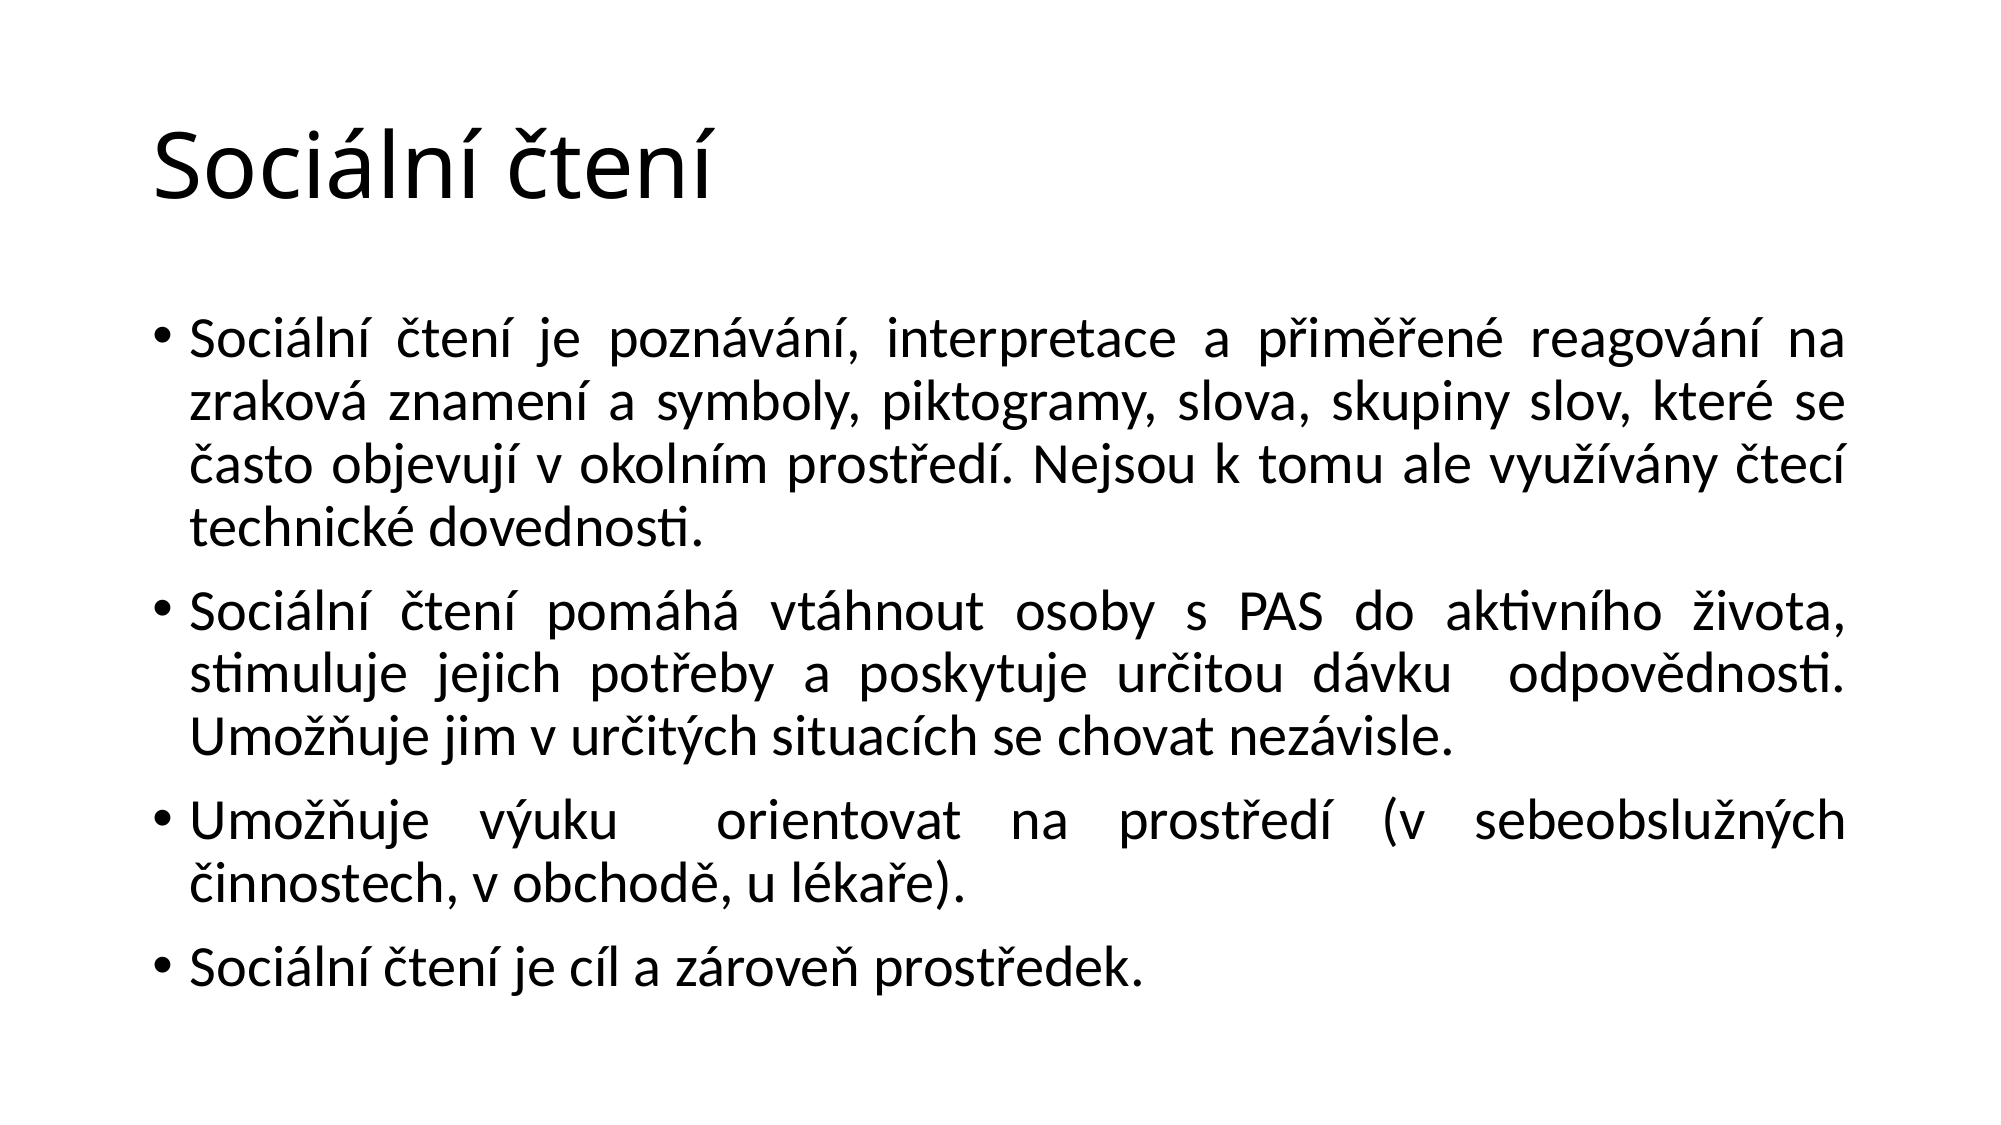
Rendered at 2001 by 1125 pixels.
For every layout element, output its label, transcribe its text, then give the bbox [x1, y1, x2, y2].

list Sociální čtení je poznávání, interpretace a přiměřené reagování na zraková znamení a symboly, piktogramy, slova, skupiny slov, které se často objevují v okolním prostředí. Nejsou k tomu ale využívány čtecí technické dovednosti. Sociální čtení pomáhá vtáhnout osoby s PAS do aktivního života, stimuluje jejich potřeby a poskytuje určitou dávku odpovědnosti. Umožňuje jim v určitých situacích se chovat nezávisle. Umožňuje výuku orientovat na prostředí (v sebeobslužných činnostech, v obchodě, u lékaře). Sociální čtení je cíl a zároveň prostředek. [137, 299, 1863, 1014]
title Sociální čtení [137, 59, 1863, 278]
